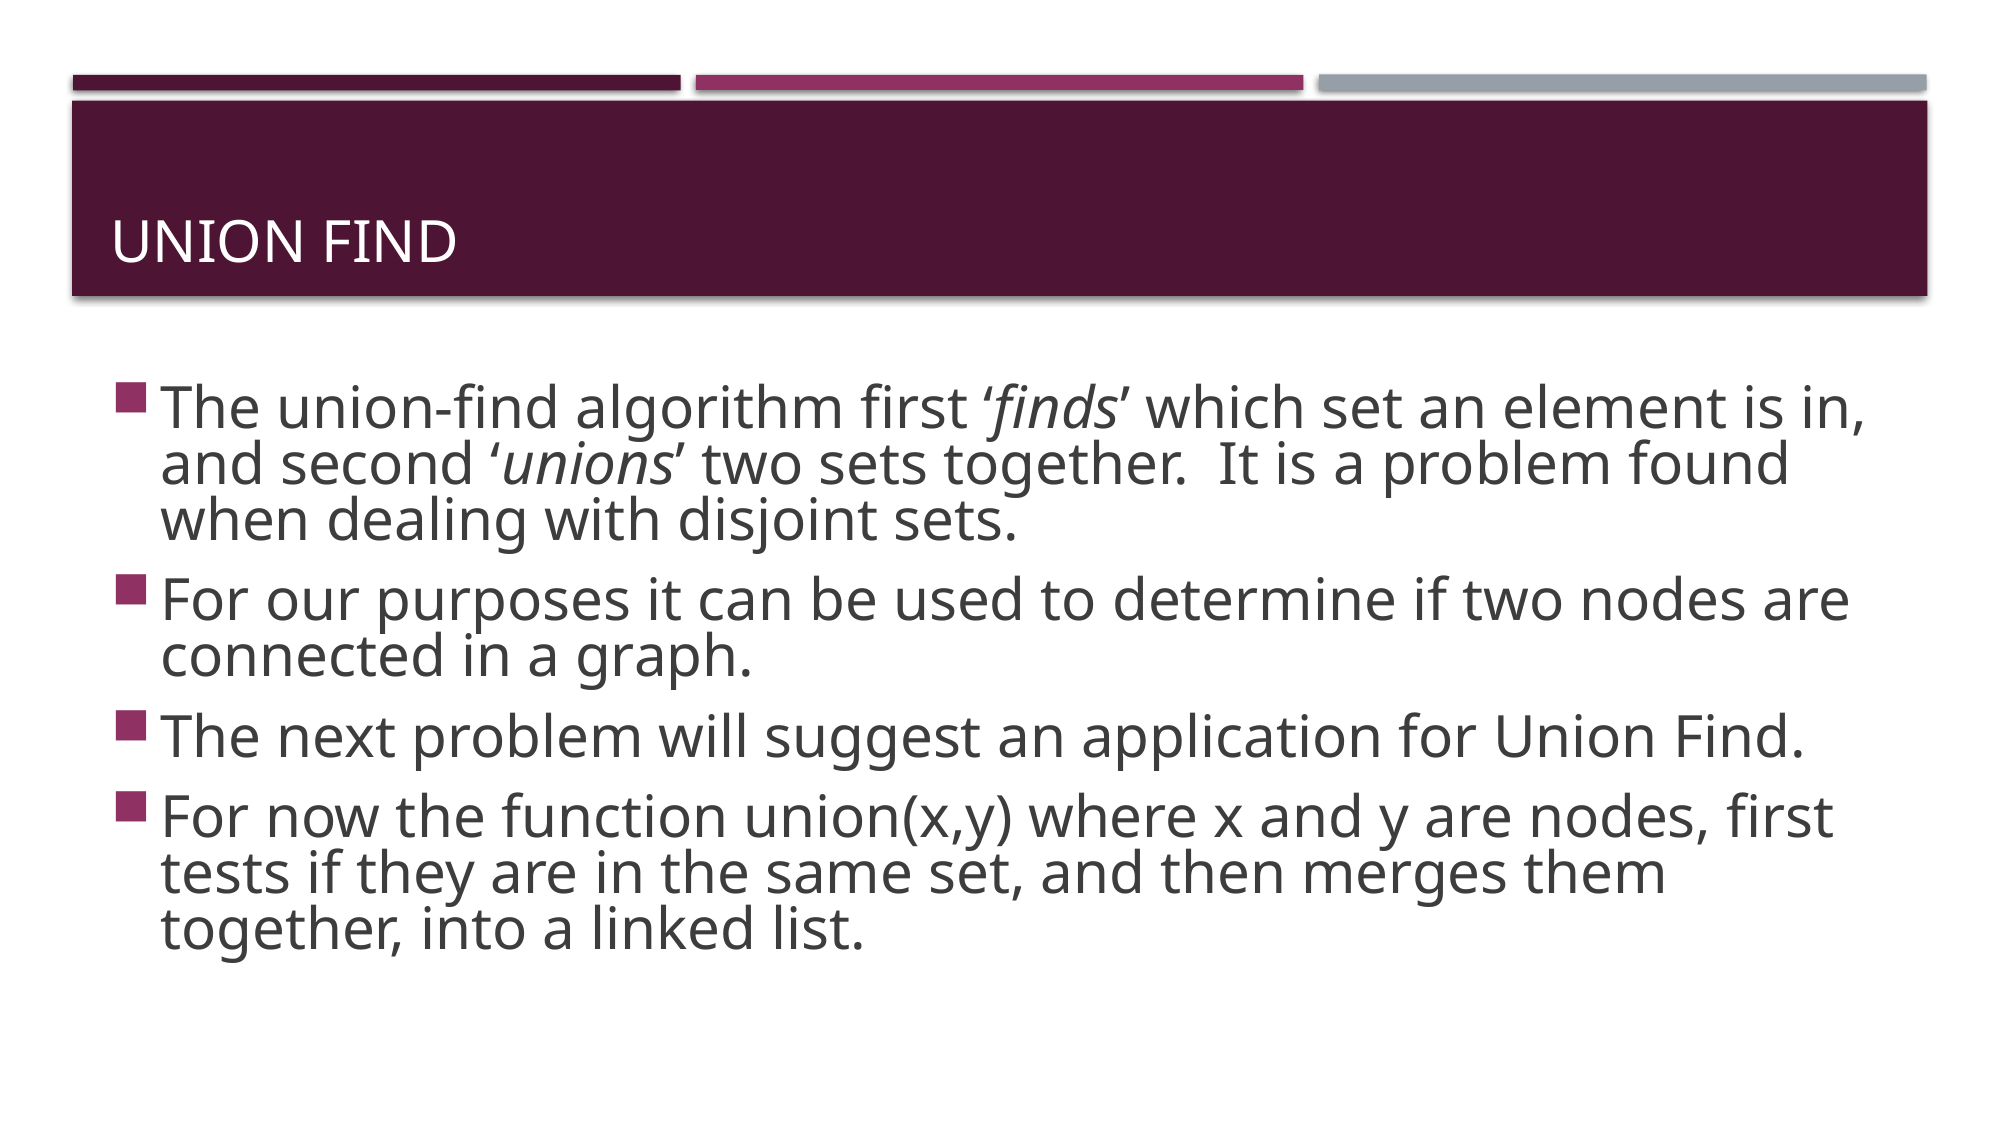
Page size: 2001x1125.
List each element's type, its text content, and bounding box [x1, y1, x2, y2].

list The union-find algorithm first ‘finds’ which set an element is in, and second ‘unions’ two sets together. It is a problem found when dealing with disjoint sets. For our purposes it can be used to determine if two nodes are connected in a graph. The next problem will suggest an application for Union Find. For now the function union(x,y) where x and y are nodes, first tests if they are in the same set, and then merges them together, into a linked list. [95, 383, 1905, 962]
title Union Find [95, 115, 1905, 282]
